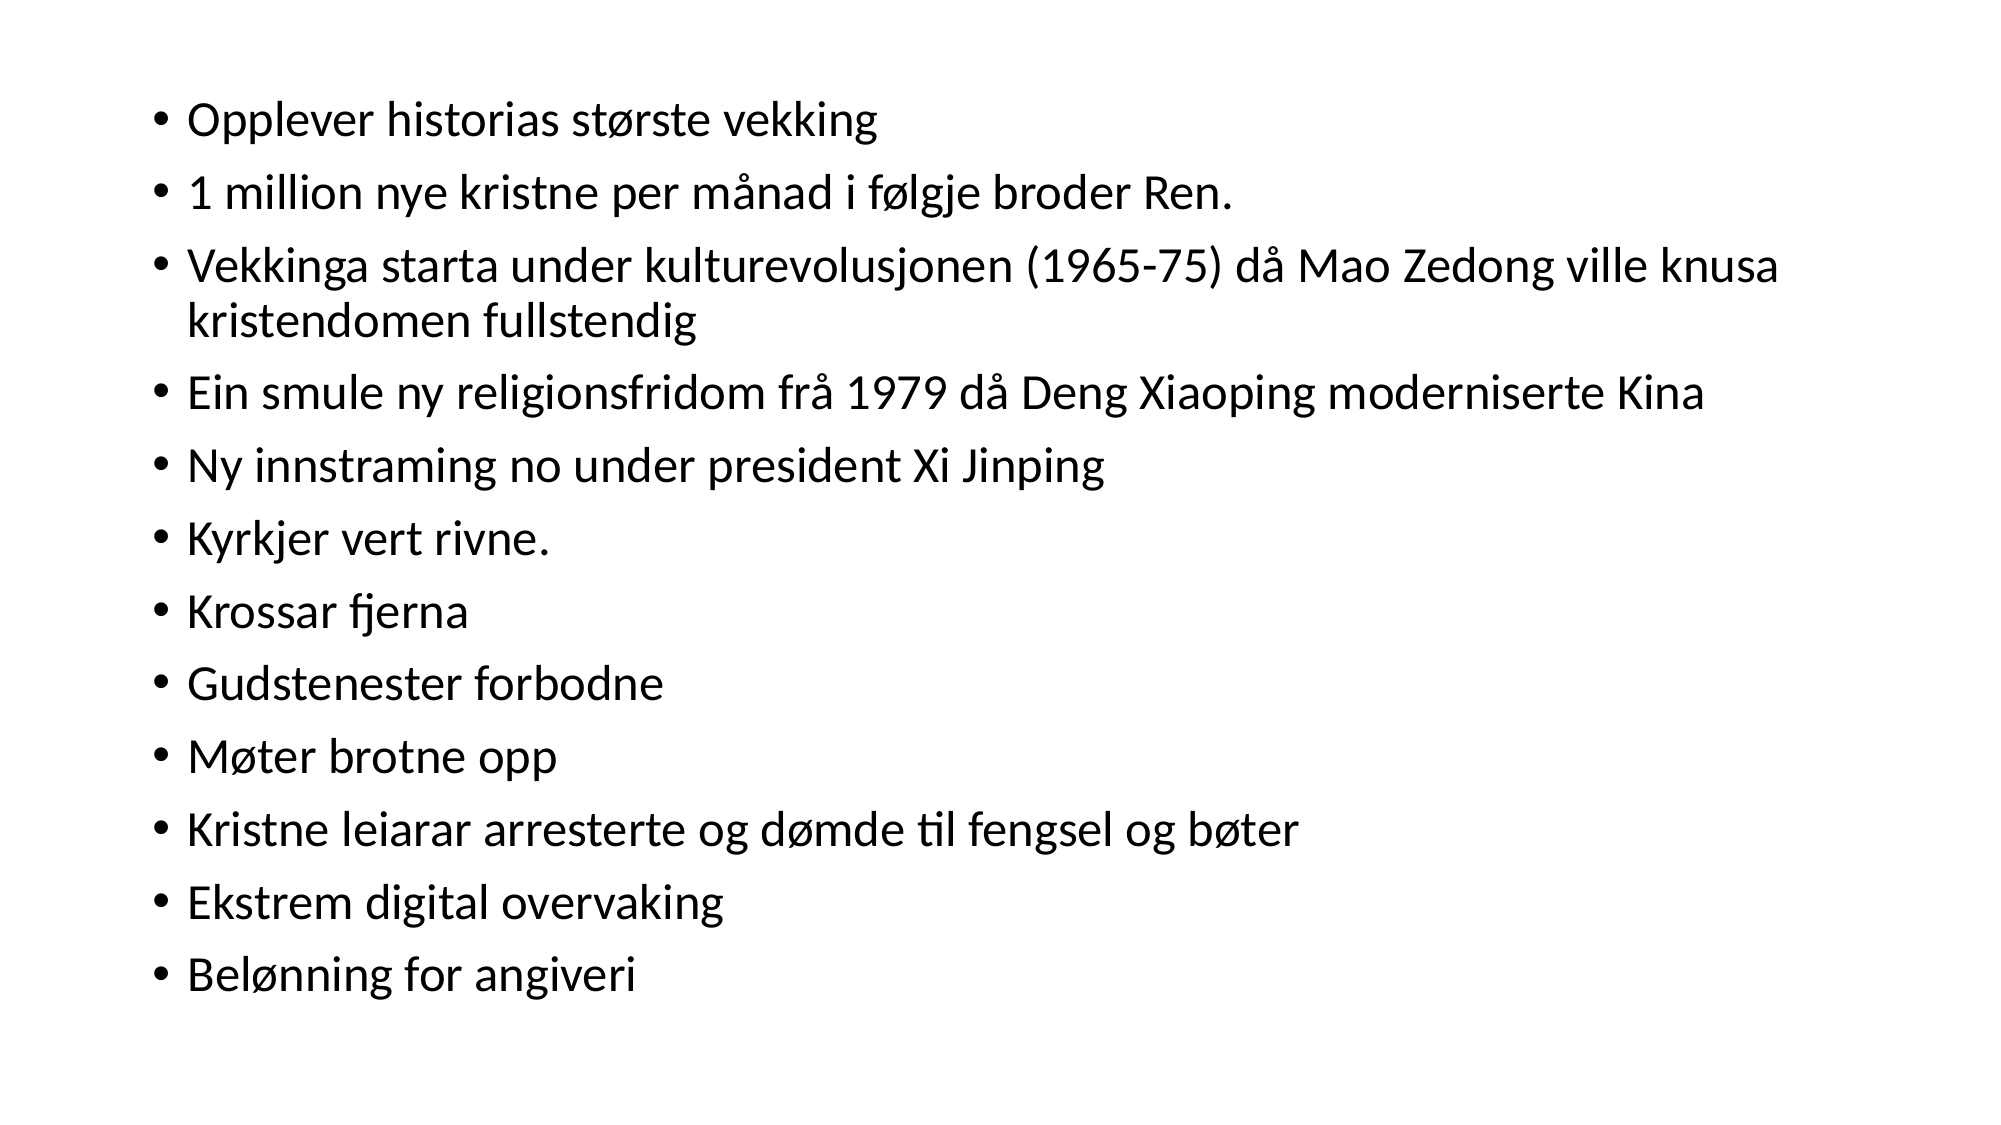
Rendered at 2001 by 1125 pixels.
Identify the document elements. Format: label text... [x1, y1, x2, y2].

list Opplever historias største vekking 1 million nye kristne per månad i følgje broder Ren. Vekkinga starta under kulturevolusjonen (1965-75) då Mao Zedong ville knusa kristendomen fullstendig Ein smule ny religionsfridom frå 1979 då Deng Xiaoping moderniserte Kina Ny innstraming no under president Xi Jinping Kyrkjer vert rivne. Krossar fjerna Gudstenester forbodne Møter brotne opp Kristne leiarar arresterte og dømde til fengsel og bøter Ekstrem digital overvaking Belønning for angiveri [137, 85, 1863, 1014]
